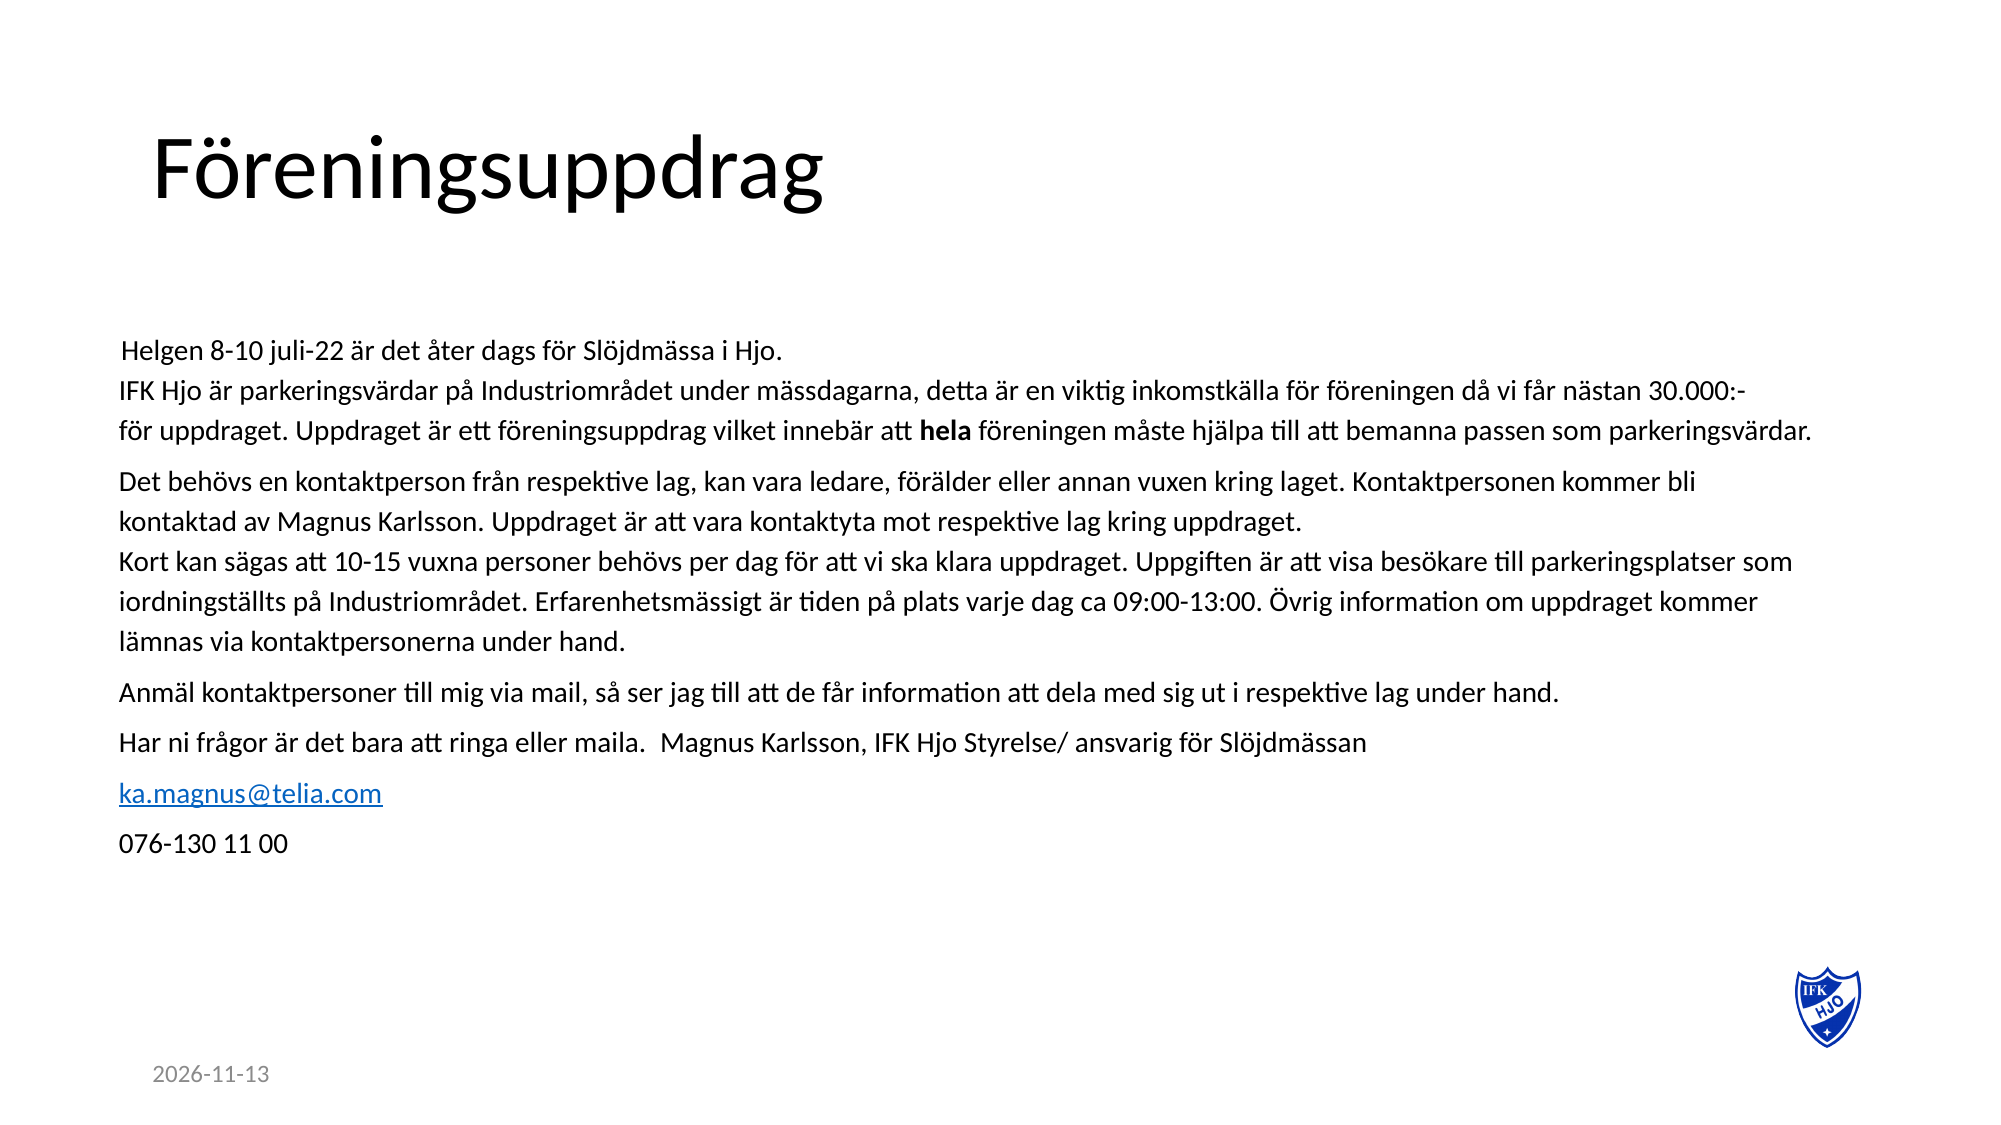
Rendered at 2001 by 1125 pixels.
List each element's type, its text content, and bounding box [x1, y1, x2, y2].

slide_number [137, 1042, 588, 1103]
list Helgen 8-10 juli-22 är det åter dags för Slöjdmässa i Hjo. IFK Hjo är parkeringsvärdar på Industriområdet under mässdagarna, detta är en viktig inkomstkälla för föreningen då vi får nästan 30.000:- för uppdraget. Uppdraget är ett föreningsuppdrag vilket innebär att hela föreningen måste hjälpa till att bemanna passen som parkeringsvärdar. Det behövs en kontaktperson från respektive lag, kan vara ledare, förälder eller annan vuxen kring laget. Kontaktpersonen kommer bli kontaktad av Magnus Karlsson. Uppdraget är att vara kontaktyta mot respektive lag kring uppdraget. Kort kan sägas att 10-15 vuxna personer behövs per dag för att vi ska klara uppdraget. Uppgiften är att visa besökare till parkeringsplatser som iordningställts på Industriområdet. Erfarenhetsmässigt är tiden på plats varje dag ca 09:00-13:00. Övrig information om uppdraget kommer lämnas via kontaktpersonerna under hand. Anmäl kontaktpersoner till mig via mail, så ser jag till att de får information att dela med sig ut i respektive lag under hand. Har ni frågor är det bara att ringa eller maila. Magnus Karlsson, IFK Hjo Styrelse/ ansvarig för Slöjdmässan ka.magnus@telia.com 076-130 11 00 [103, 318, 1829, 966]
picture [1795, 965, 1863, 1048]
title Föreningsuppdrag [137, 59, 1465, 278]
